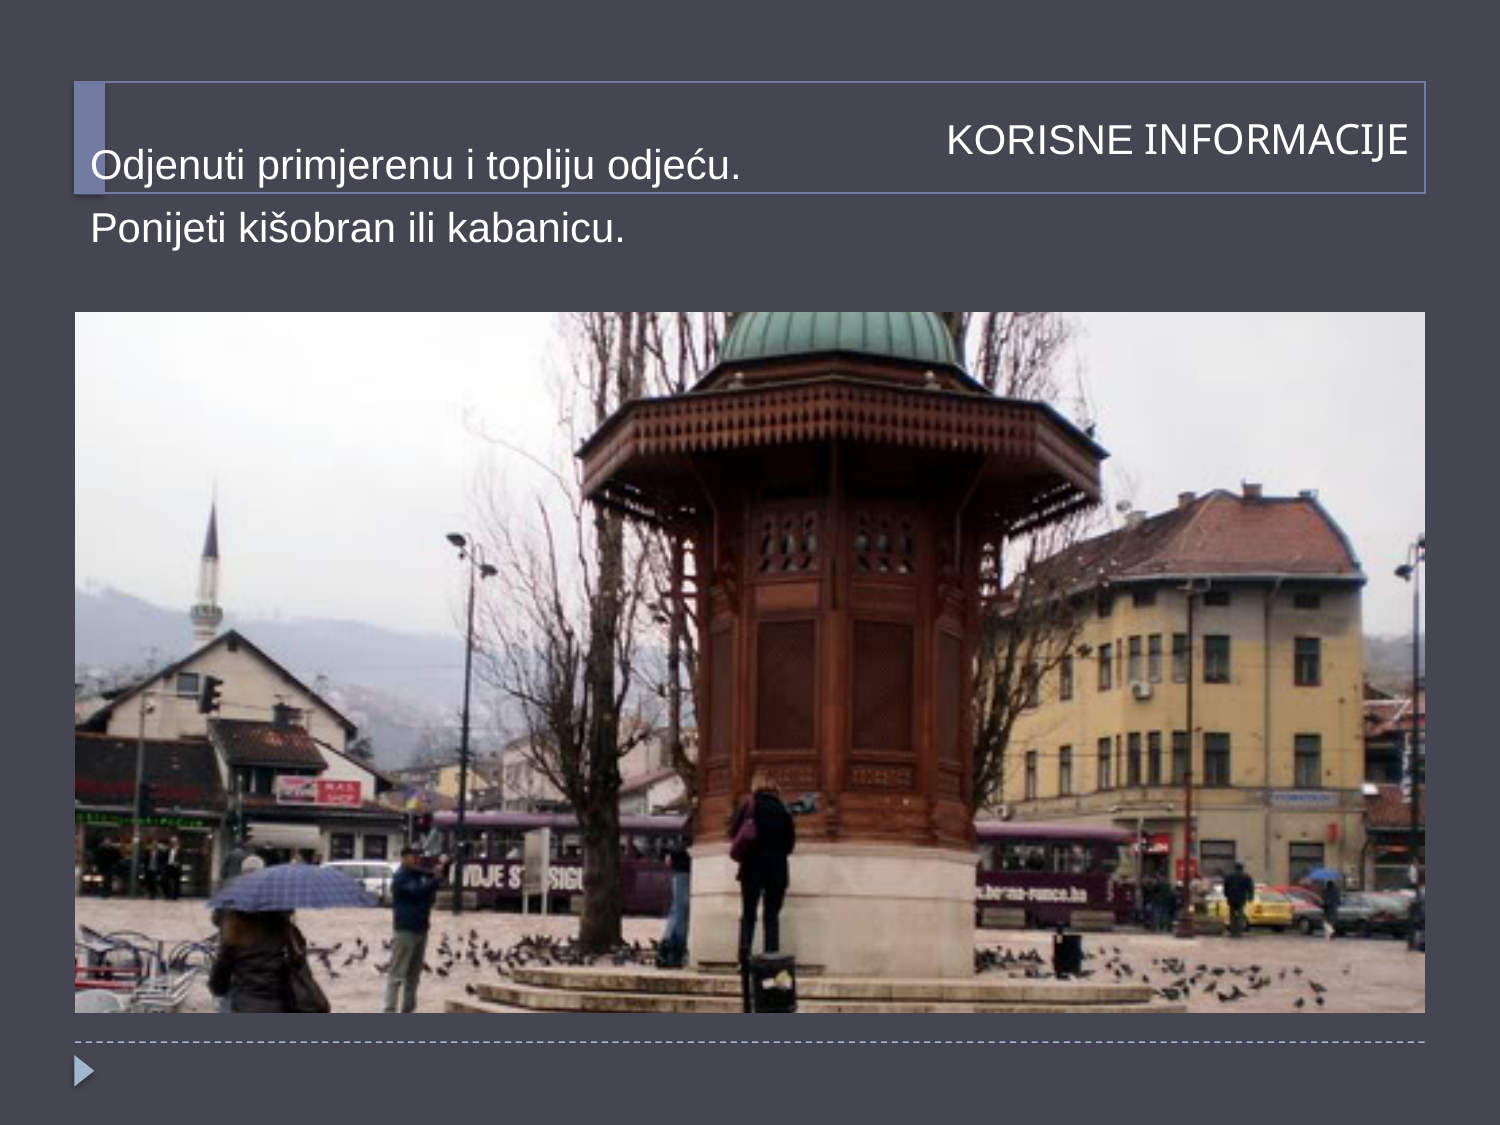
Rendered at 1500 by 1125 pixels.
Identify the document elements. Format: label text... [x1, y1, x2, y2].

title KORISNE INFORMACIJE [74, 81, 1426, 148]
picture [74, 312, 1426, 1014]
list Odjenuti primjerenu i topliju odjeću. Ponijeti kišobran ili kabanicu. [74, 148, 1426, 288]
